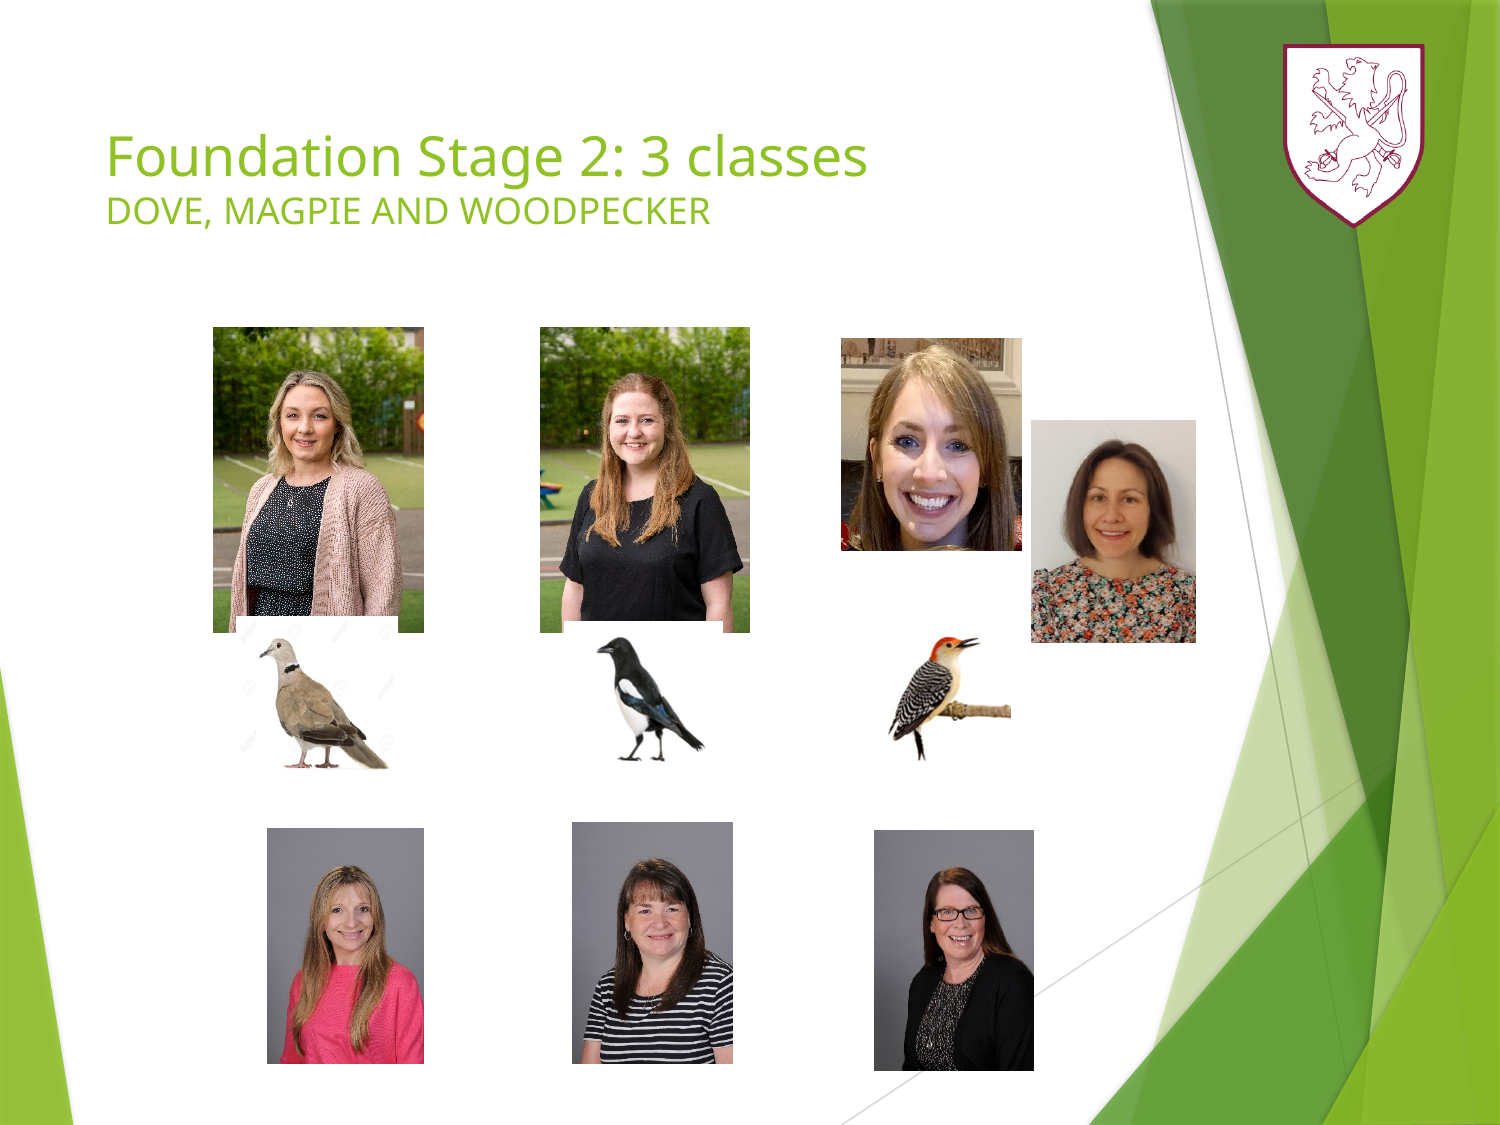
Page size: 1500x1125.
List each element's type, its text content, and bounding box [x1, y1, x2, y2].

title Foundation Stage 2: 3 classes DOVE, MAGPIE AND WOODPECKER [90, 113, 1410, 309]
picture [572, 822, 734, 1065]
picture [873, 830, 1034, 1072]
picture [1281, 42, 1427, 230]
picture [267, 828, 424, 1064]
picture [863, 613, 1011, 767]
picture [841, 337, 1023, 552]
picture [236, 616, 398, 775]
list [212, 327, 424, 634]
picture [539, 327, 751, 770]
picture [1030, 420, 1196, 644]
